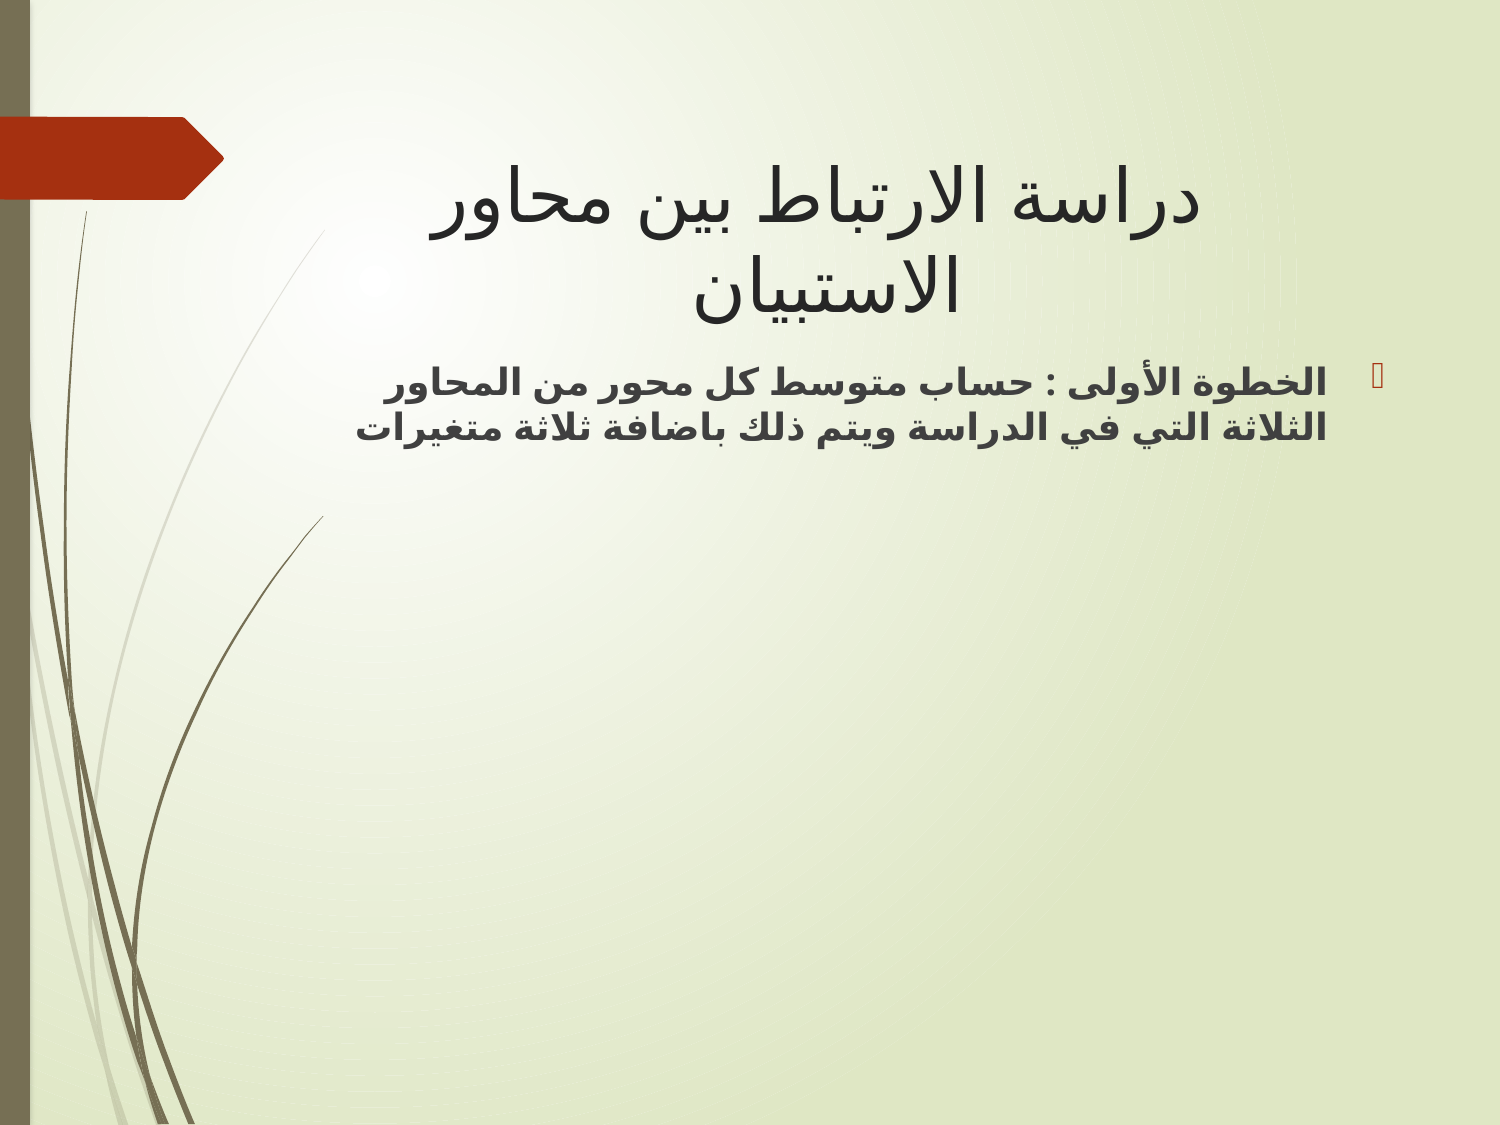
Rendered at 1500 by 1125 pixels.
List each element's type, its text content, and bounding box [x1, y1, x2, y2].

title دراسة الارتباط بين محاور الاستبيان [277, 139, 1359, 350]
list الخطوة الأولى : حساب متوسط كل محور من المحاور الثلاثة التي في الدراسة ويتم ذلك باضافة ثلاثة متغيرات [318, 350, 1400, 970]
